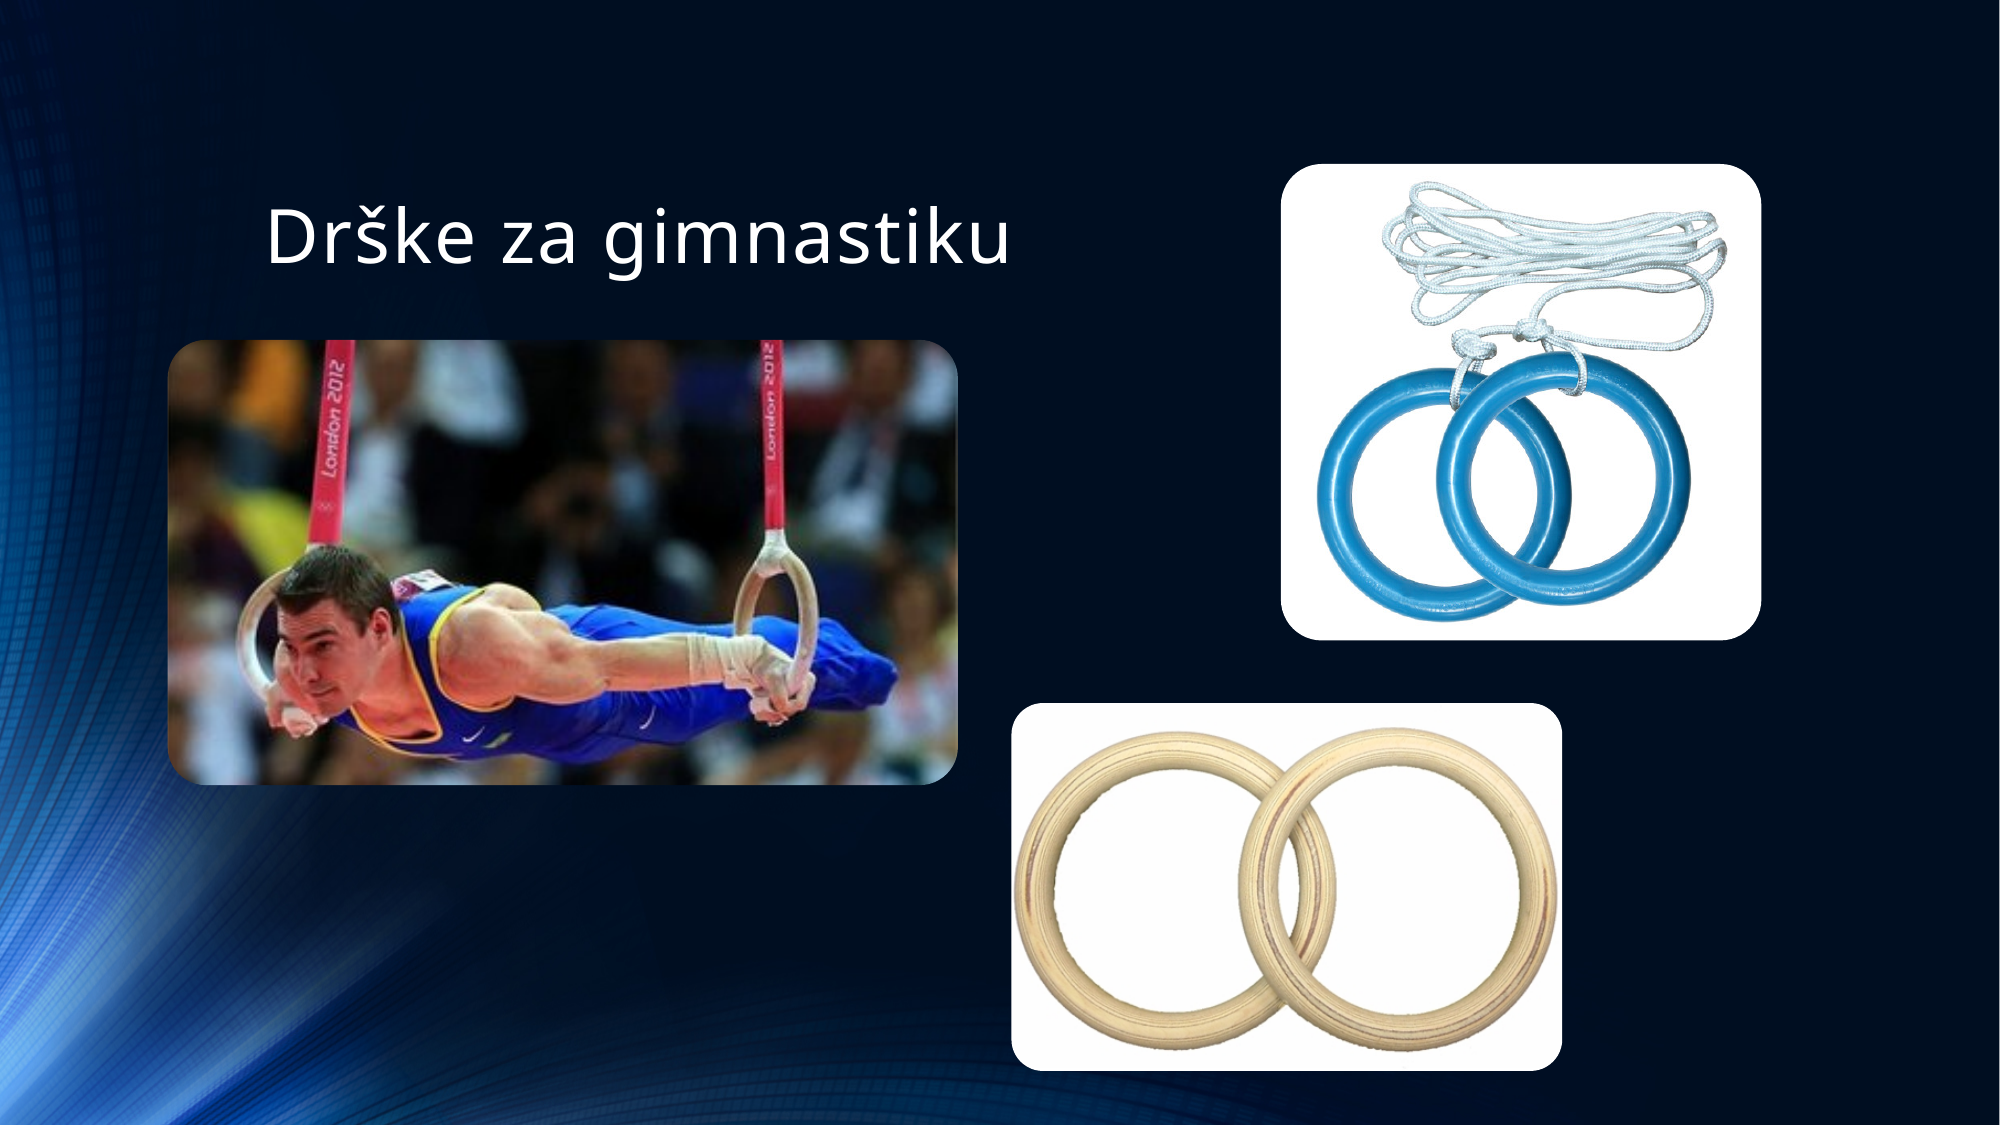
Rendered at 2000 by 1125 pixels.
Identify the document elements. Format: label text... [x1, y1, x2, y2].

title Drške za gimnastiku [249, 62, 1750, 288]
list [167, 339, 958, 786]
picture [0, 0, 2000, 1125]
